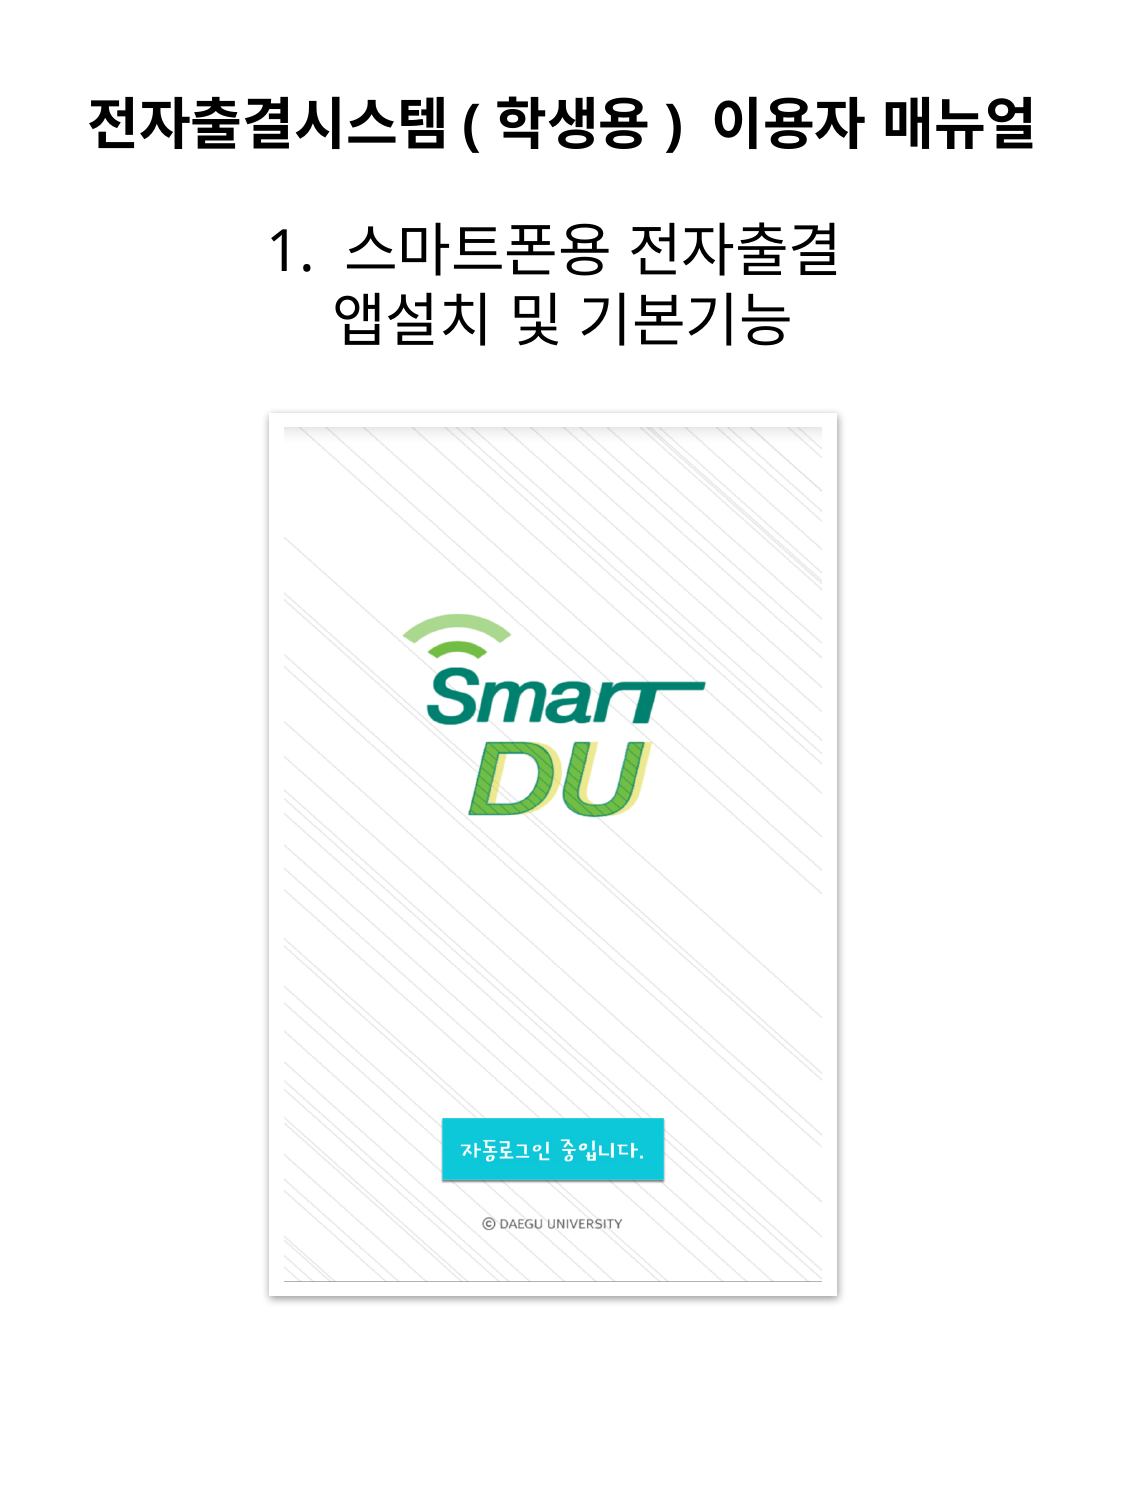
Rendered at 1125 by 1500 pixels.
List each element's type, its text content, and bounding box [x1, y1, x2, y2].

title 전자출결시스템(학생용) 이용자 매뉴얼 [56, 64, 1069, 181]
picture [283, 426, 823, 1282]
text_box 1. 스마트폰용 전자출결 앱설치 및 기본기능 [56, 194, 1069, 372]
